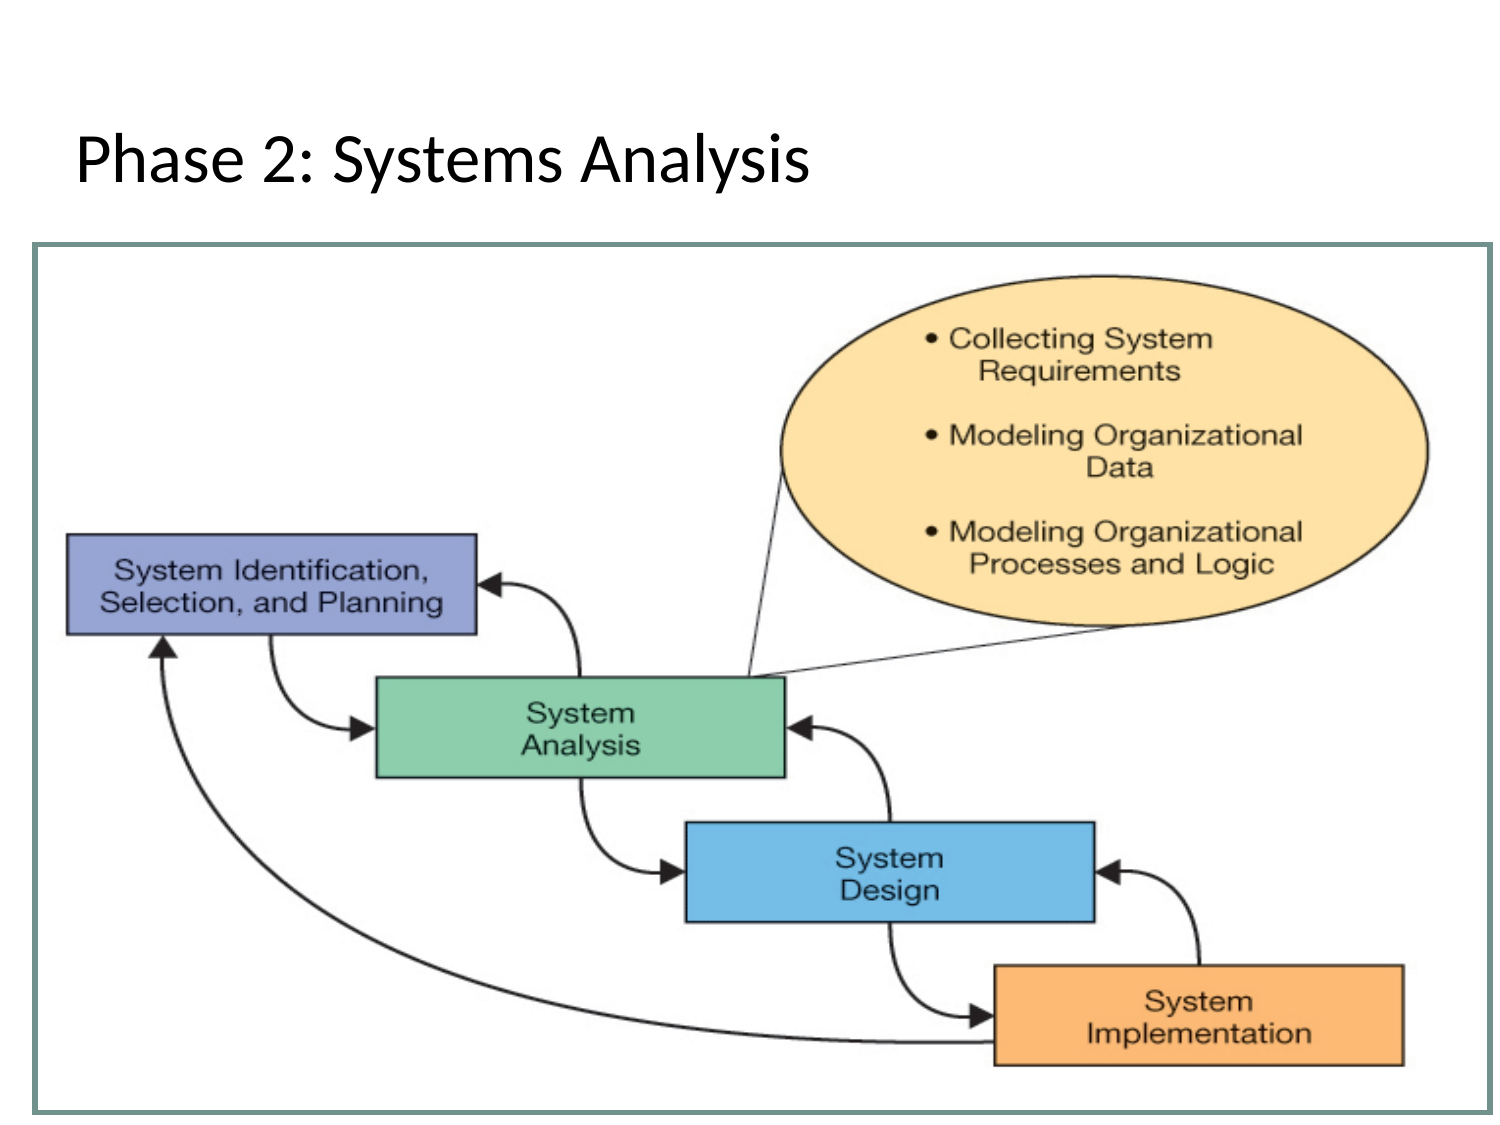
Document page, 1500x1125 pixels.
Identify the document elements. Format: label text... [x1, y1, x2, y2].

title Phase 2: Systems Analysis [74, 44, 1426, 242]
picture [37, 247, 1488, 1111]
